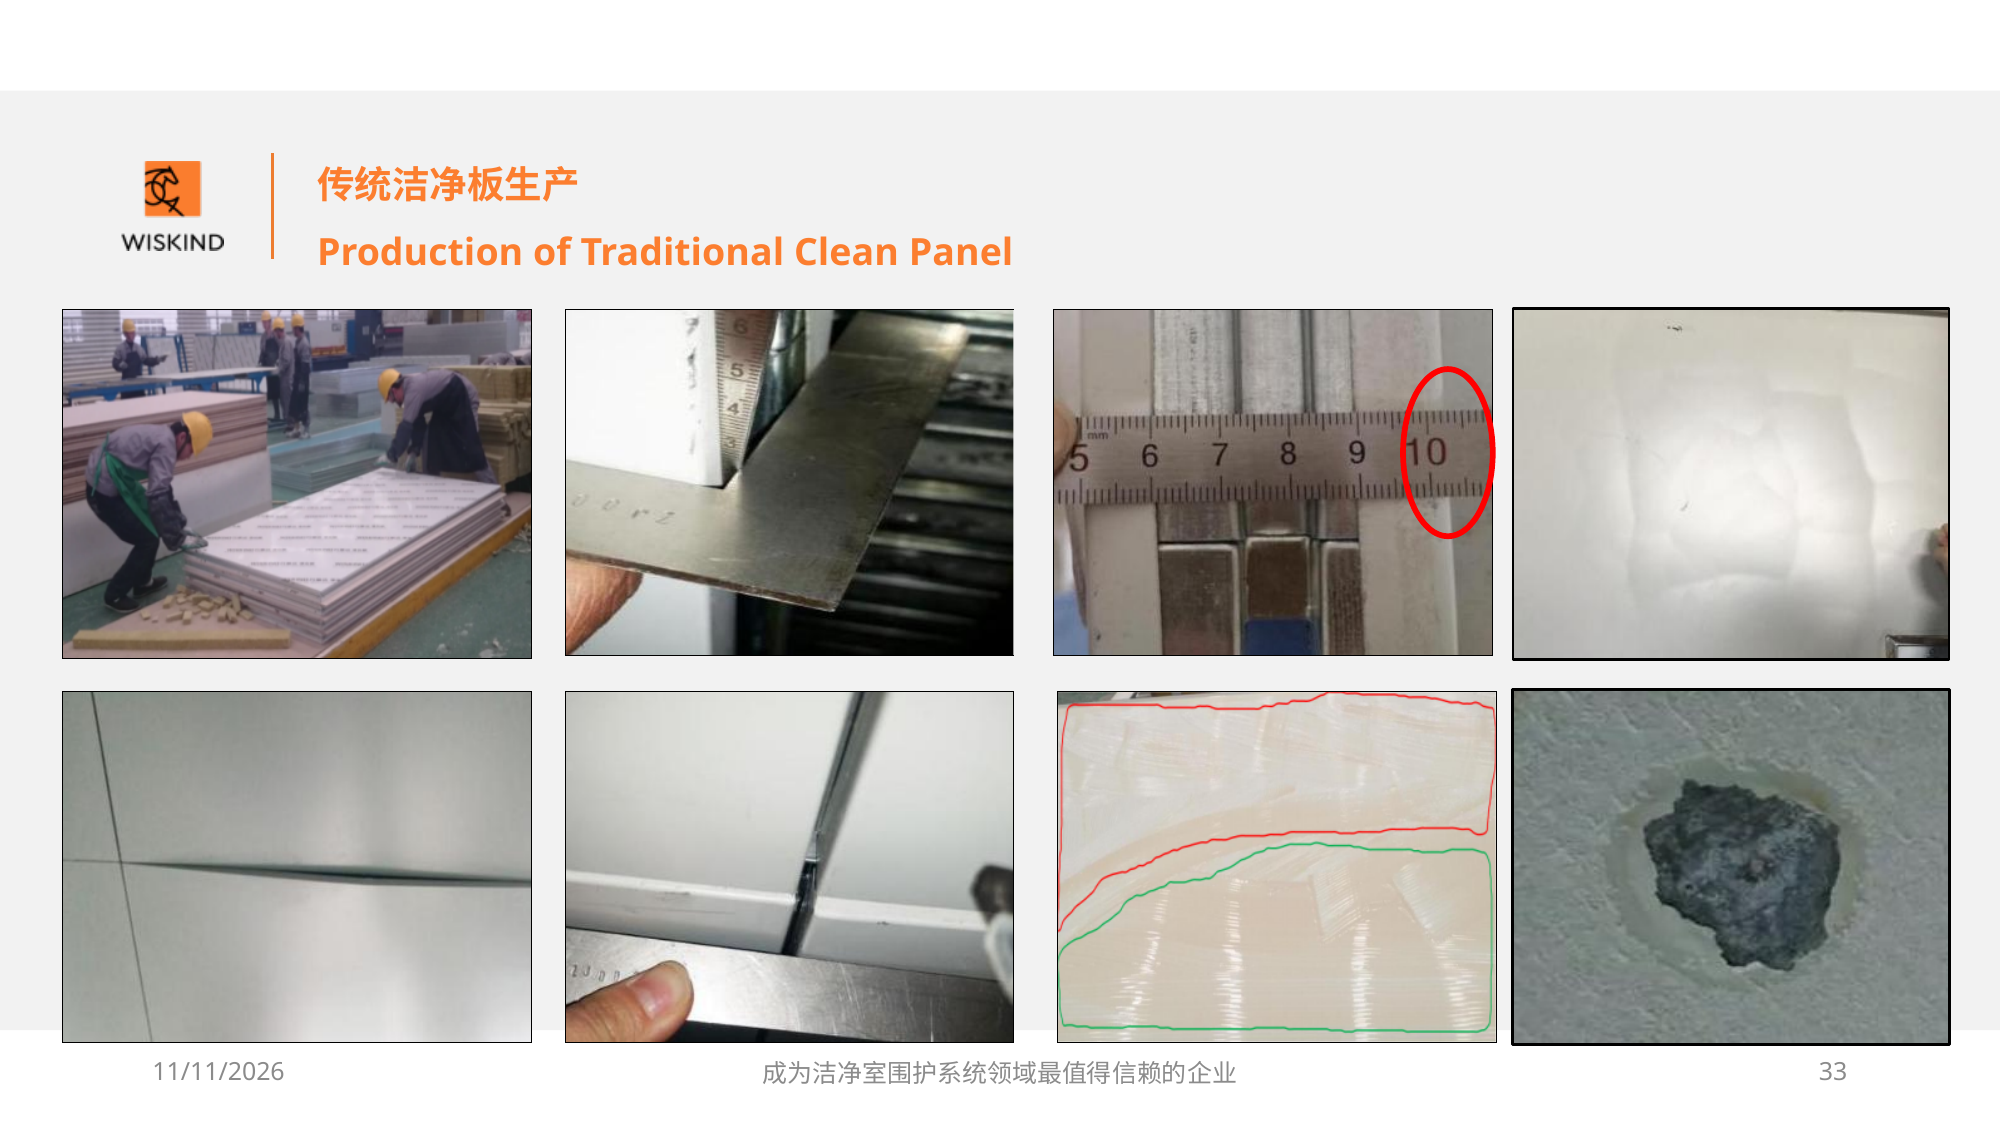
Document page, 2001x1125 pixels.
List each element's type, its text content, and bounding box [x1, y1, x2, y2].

picture [1057, 691, 1497, 1043]
picture [117, 161, 224, 252]
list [62, 691, 532, 1043]
picture [1513, 691, 1948, 1043]
slide_number 33 [1412, 1042, 1863, 1103]
picture [1513, 309, 1949, 659]
picture [565, 691, 1014, 1043]
picture [565, 309, 1014, 656]
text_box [1053, 309, 1493, 656]
text_box 传统洁净板生产 Production of Traditional Clean Panel [302, 130, 1054, 281]
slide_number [137, 1042, 588, 1103]
picture [62, 309, 532, 659]
footer 成为洁净室围护系统领域最值得信赖的企业 [662, 1042, 1338, 1103]
